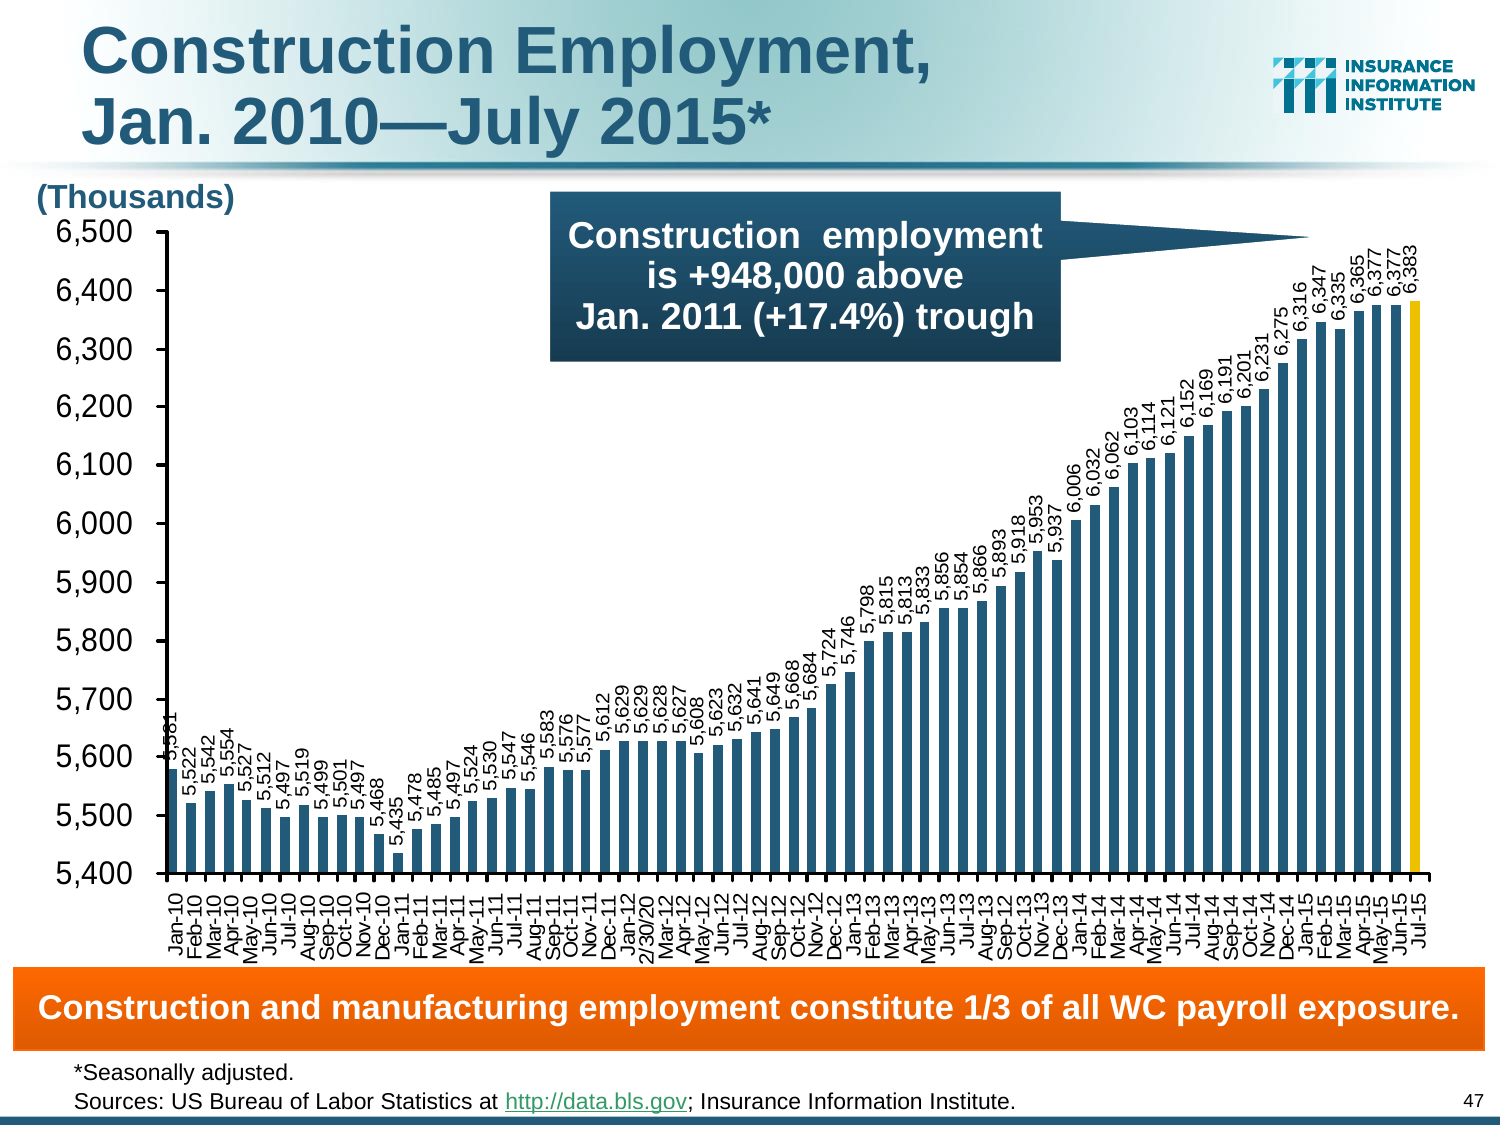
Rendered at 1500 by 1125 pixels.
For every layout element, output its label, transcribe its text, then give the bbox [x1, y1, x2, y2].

picture [0, 0, 1500, 189]
text_box Construction and manufacturing employment constitute 1/3 of all WC payroll exposure. [14, 968, 1485, 1050]
text_box 47 [1422, 1091, 1485, 1111]
text_box *Seasonally adjusted. Sources: US Bureau of Labor Statistics at http://data.bls.gov; Insurance Information Institute. [14, 1062, 1422, 1125]
title Construction Employment, Jan. 2010—July 2015* [73, 16, 1289, 159]
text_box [42, 192, 1438, 987]
text_box (Thousands) [36, 179, 1385, 202]
